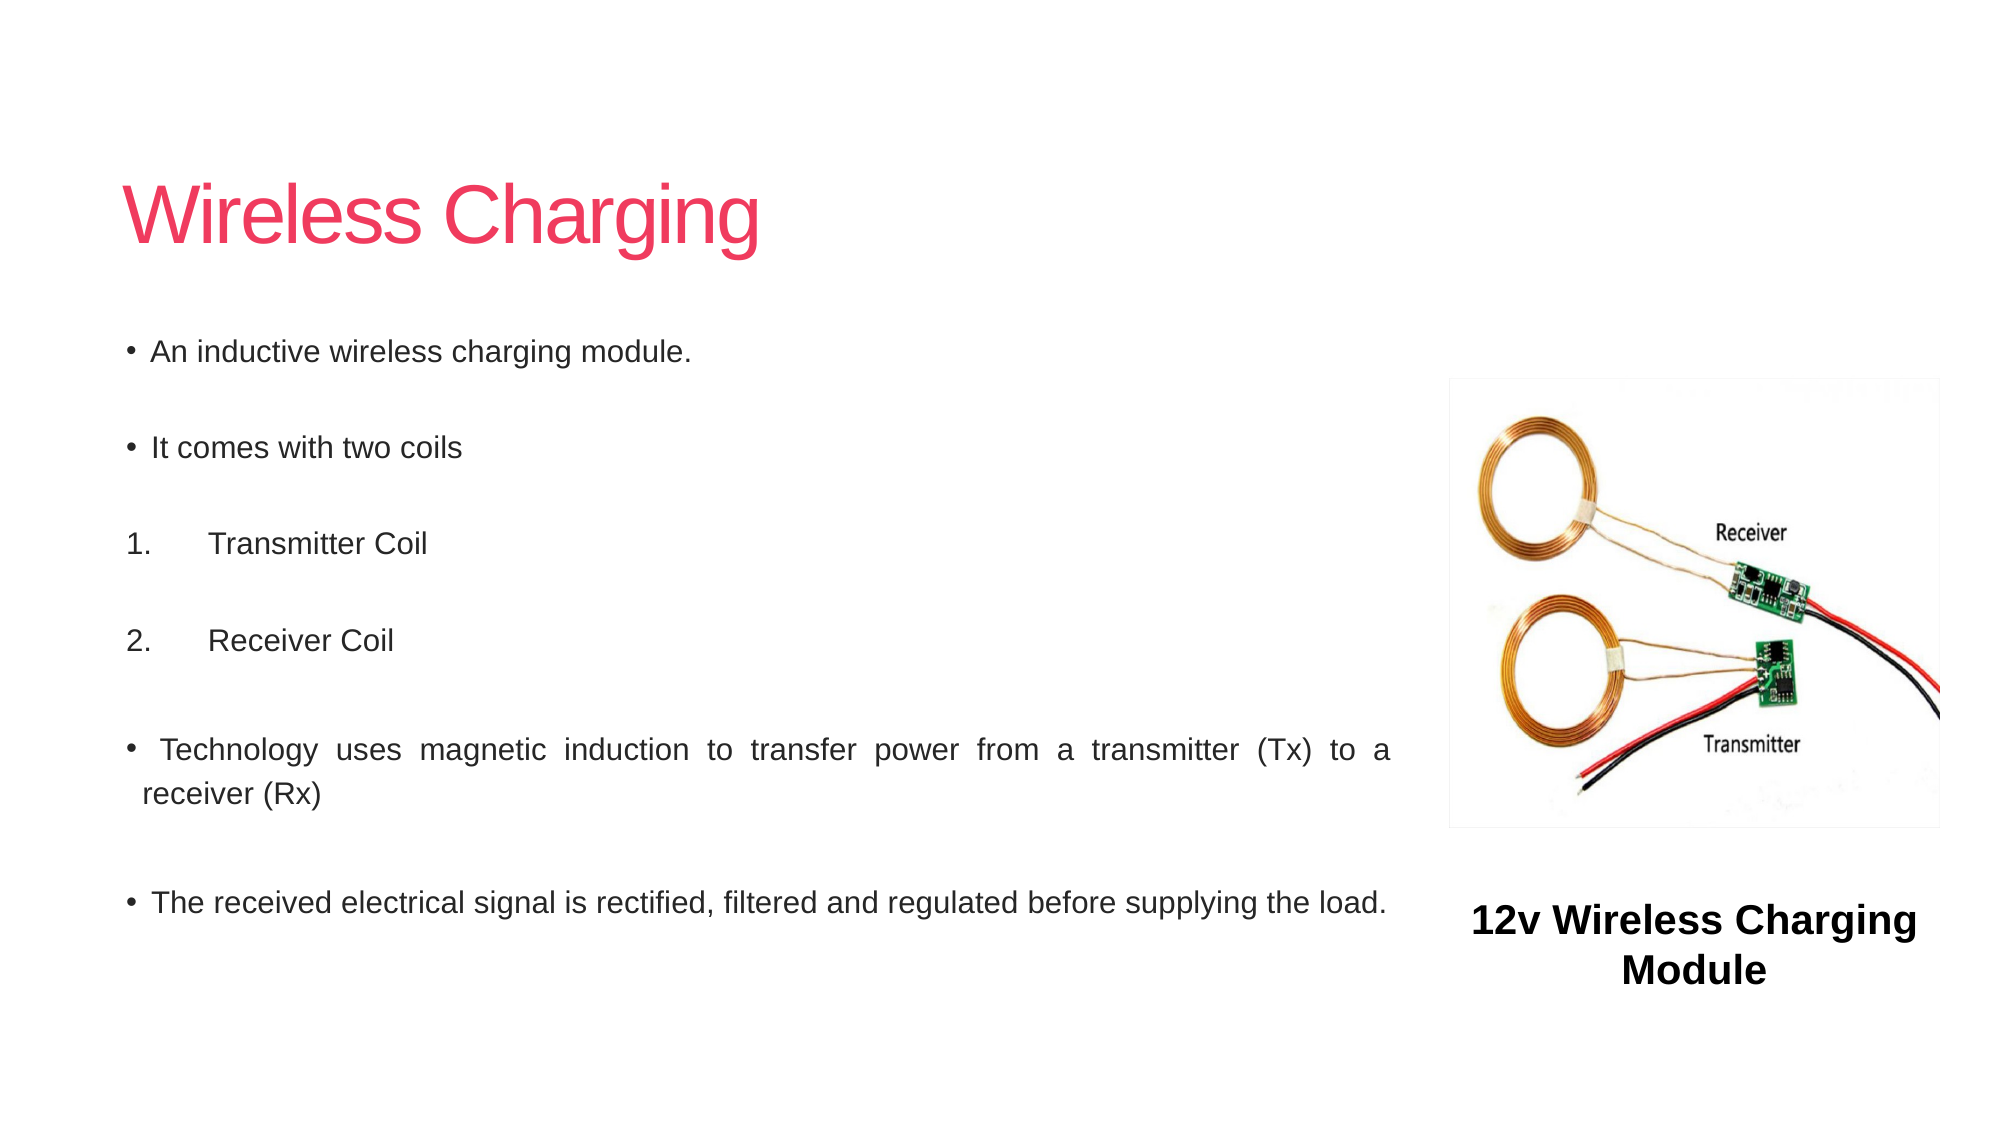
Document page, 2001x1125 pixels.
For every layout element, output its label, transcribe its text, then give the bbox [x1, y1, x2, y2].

title Wireless Charging [107, 81, 1875, 354]
list An inductive wireless charging module. It comes with two coils Transmitter Coil Receiver Coil Technology uses magnetic induction to transfer power from a transmitter (Tx) to a receiver (Rx) The received electrical signal is rectified, filtered and regulated before supplying the load. [111, 329, 1409, 948]
text_box 12v Wireless Charging Module [1449, 913, 1940, 1000]
picture [1449, 291, 1940, 913]
